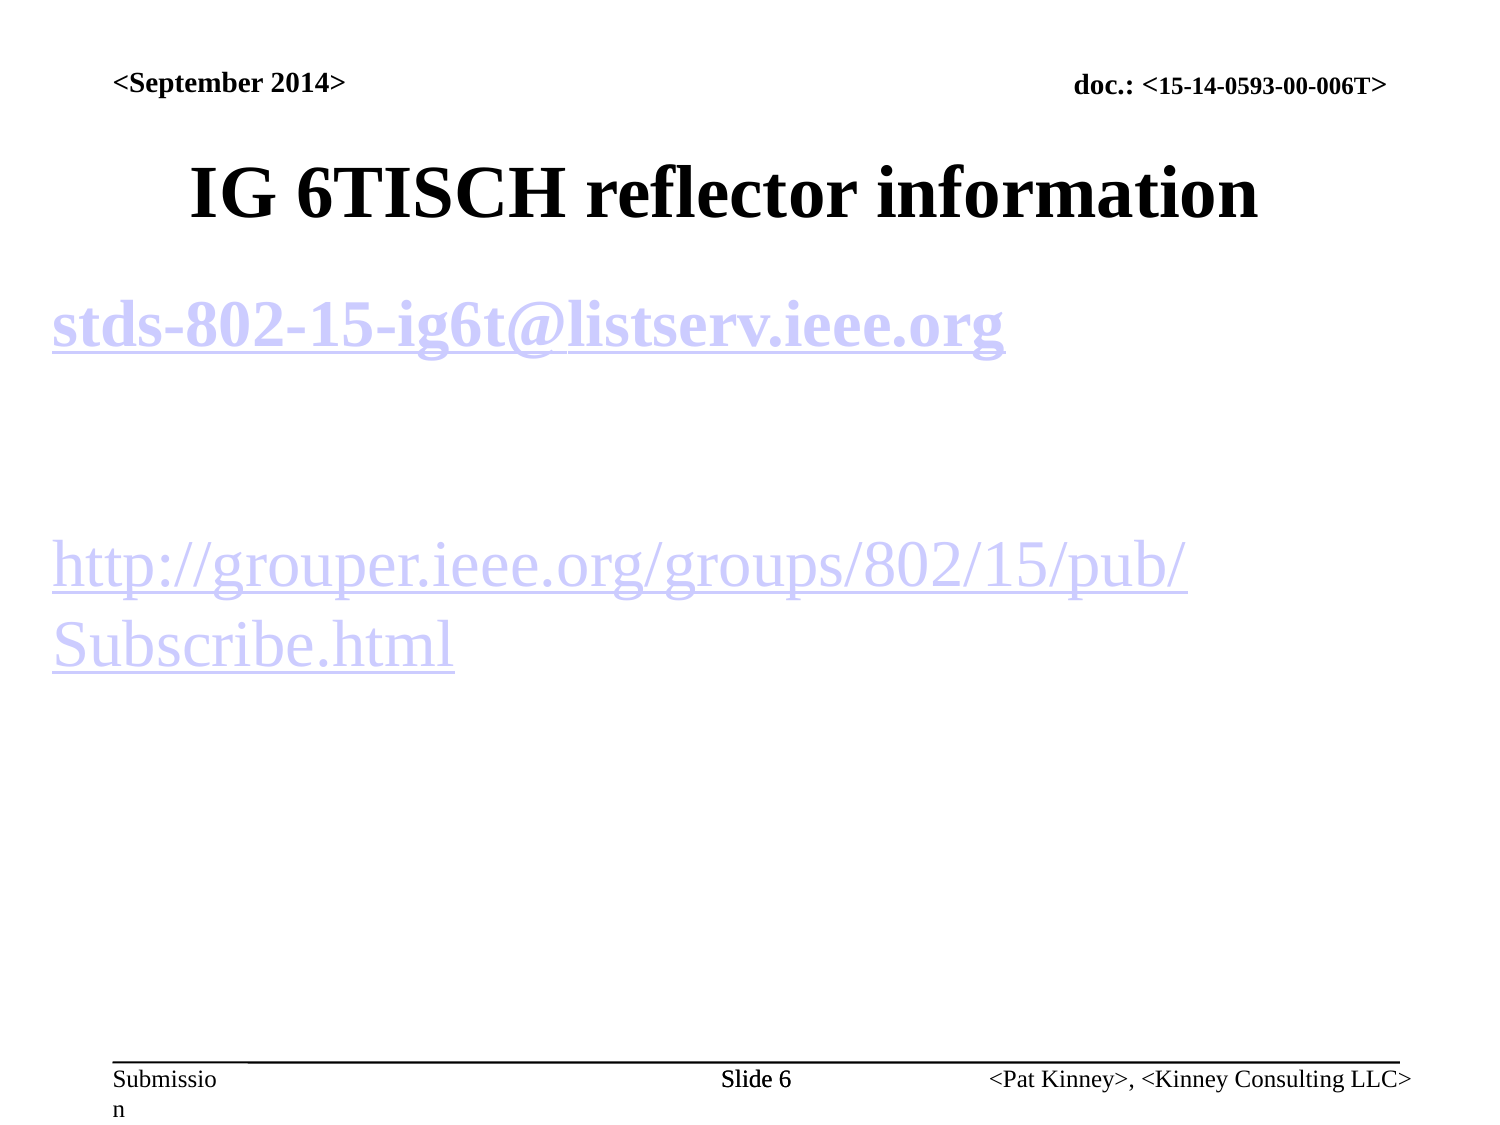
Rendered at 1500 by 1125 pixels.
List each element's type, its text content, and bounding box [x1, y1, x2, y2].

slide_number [112, 62, 376, 99]
footer <Pat Kinney>, <Kinney Consulting LLC> [899, 1061, 1413, 1093]
text_box Slide 6 [675, 1062, 838, 1093]
text_box stds-802-15-ig6t@listserv.ieee.org http://grouper.ieee.org/groups/802/15/pub/Subscribe.html [37, 212, 1475, 688]
title IG 6TISCH reflector information [87, 125, 1363, 212]
